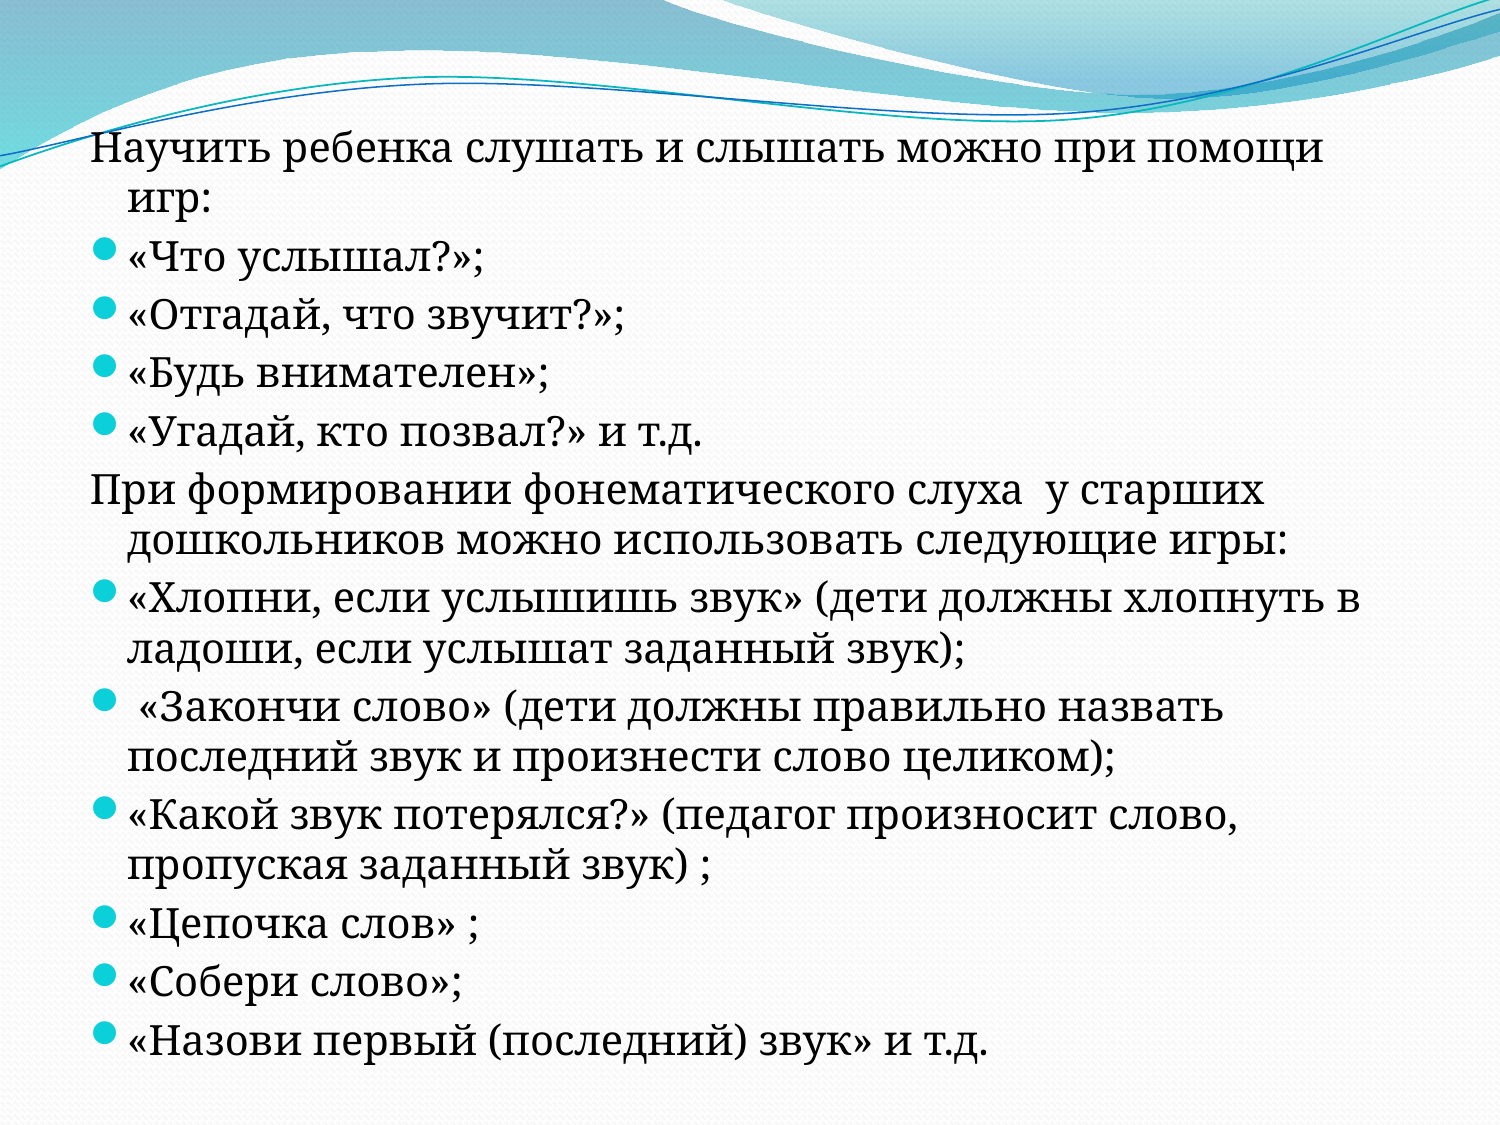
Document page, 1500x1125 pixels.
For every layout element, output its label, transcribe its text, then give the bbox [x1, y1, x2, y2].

list Научить ребенка слушать и слышать можно при помощи игр: «Что услышал?»; «Отгадай, что звучит?»; «Будь внимателен»; «Угадай, кто позвал?» и т.д. При формировании фонематического слуха у старших дошкольников можно использовать следующие игры: «Хлопни, если услышишь звук» (дети должны хлопнуть в ладоши, если услышат заданный звук); «Закончи слово» (дети должны правильно назвать последний звук и произнести слово целиком); «Какой звук потерялся?» (педагог произносит слово, пропуская заданный звук) ; «Цепочка слов» ; «Собери слово»; «Назови первый (последний) звук» и т.д. [75, 113, 1425, 1083]
